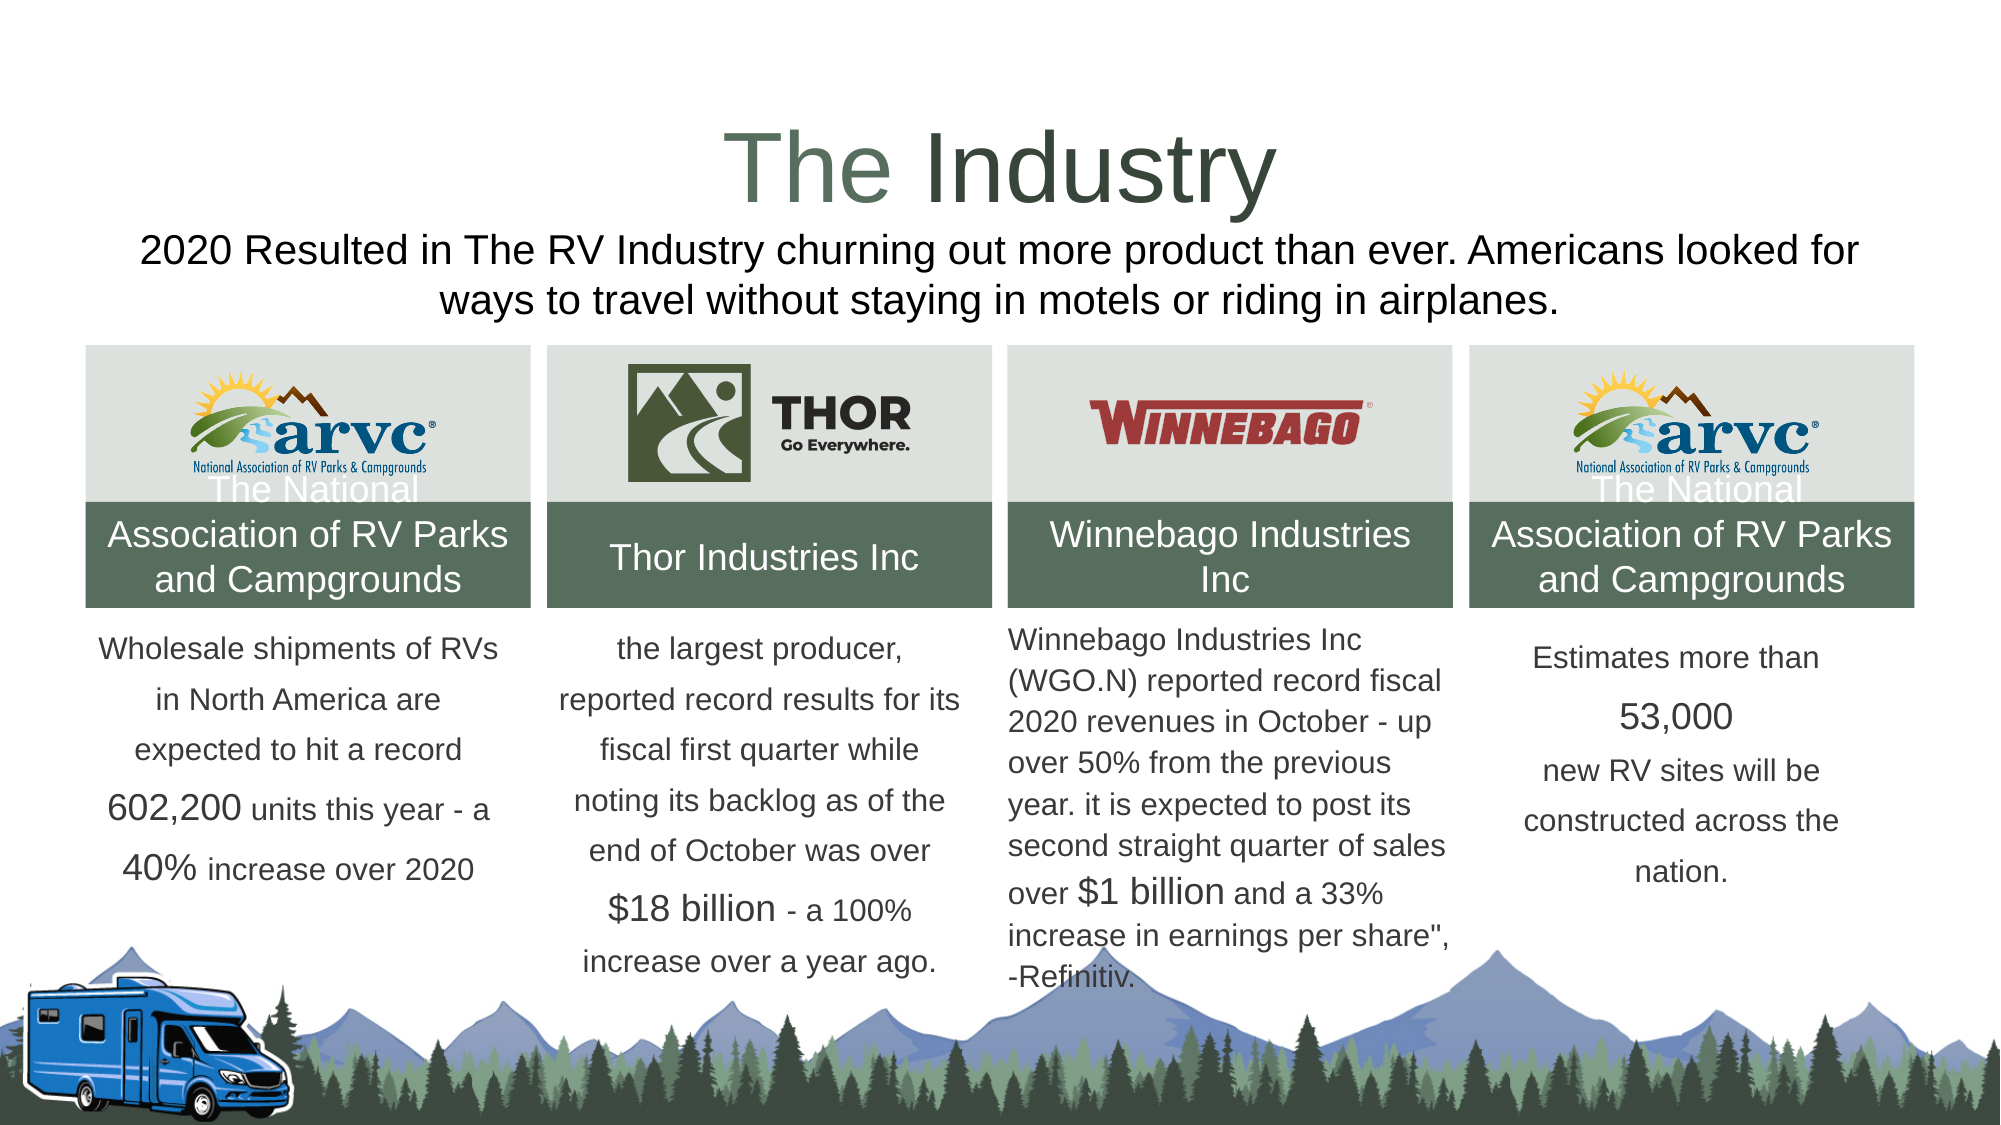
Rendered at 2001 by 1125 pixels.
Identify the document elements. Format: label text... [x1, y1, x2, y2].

text_box [547, 345, 993, 501]
text_box The National Association of RV Parks and Campgrounds [85, 501, 531, 608]
text_box Estimates more than 53,000 new RV sites will be constructed across the nation. [1479, 608, 1903, 896]
text_box Thor Industries Inc [547, 501, 993, 608]
text_box [1469, 345, 1915, 501]
text_box Winnebago Industries Inc [1007, 501, 1453, 608]
text_box [85, 345, 531, 501]
text_box [1007, 345, 1453, 501]
picture [0, 0, 2000, 1125]
text_box Wholesale shipments of RVs in North America are expected to hit a record 602,200 units this year - a 40% increase over 2020 [96, 607, 520, 896]
text_box The Industry 2020 Resulted in The RV Industry churning out more product than ever. Americans looked for ways to travel without staying in motels or riding in airplanes. [96, 95, 1904, 331]
text_box the largest producer, reported record results for its fiscal first quarter while noting its backlog as of the end of October was over $18 billion - a 100% increase over a year ago. [558, 608, 982, 987]
text_box Winnebago Industries Inc (WGO.N) reported record fiscal 2020 revenues in October - up over 50% from the previous year. it is expected to post its second straight quarter of sales over $1 billion and a 33% increase in earnings per share", -Refinitiv. [1007, 608, 1453, 1002]
text_box The National Association of RV Parks and Campgrounds [1469, 501, 1915, 608]
